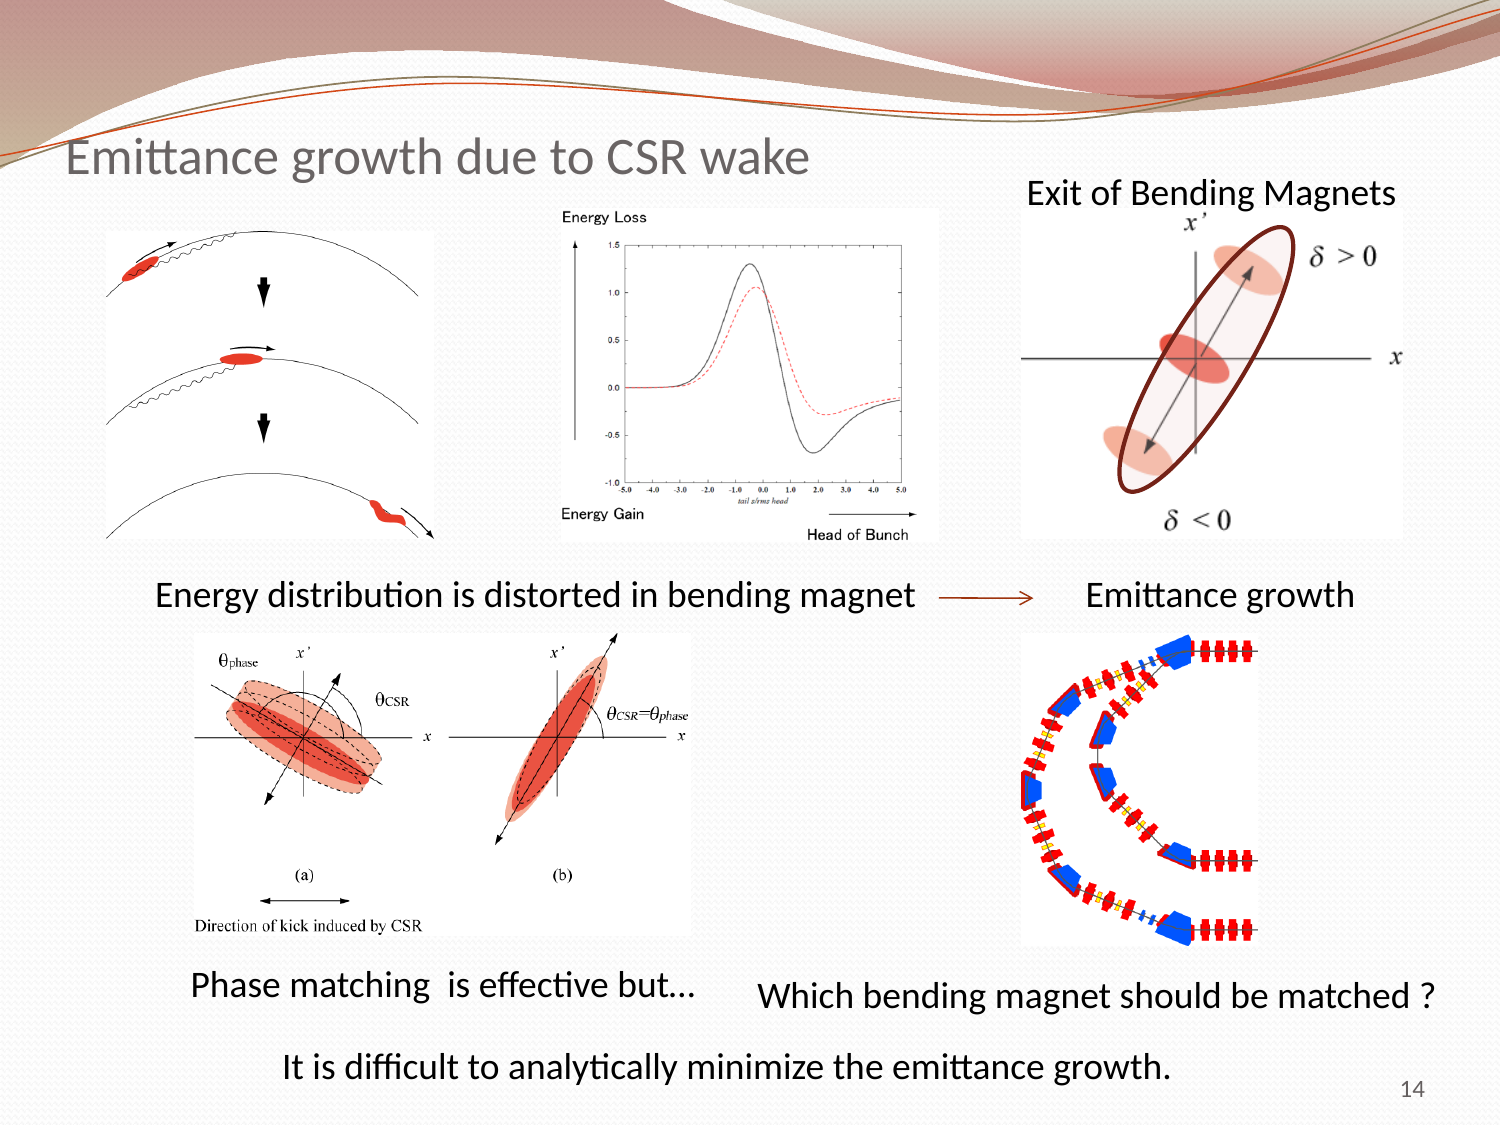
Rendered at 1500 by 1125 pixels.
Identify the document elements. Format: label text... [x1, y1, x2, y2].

picture [1021, 633, 1258, 946]
picture [194, 633, 692, 936]
text_box Phase matching is effective but… [175, 952, 711, 1012]
picture [1021, 207, 1404, 540]
text_box Energy distribution is distorted in bending magnet [140, 562, 932, 623]
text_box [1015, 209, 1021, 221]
slide_number 14 [1299, 1042, 1425, 1103]
text_box It is difficult to analytically minimize the emittance growth. [267, 1034, 1188, 1095]
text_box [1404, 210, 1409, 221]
picture [560, 207, 940, 542]
text_box Exit of Bending Magnets [1011, 160, 1412, 221]
text_box Emittance growth [1070, 562, 1371, 623]
title Emittance growth due to CSR wake [64, 113, 1415, 185]
text_box Which bending magnet should be matched ? [742, 964, 1453, 1024]
picture [106, 231, 434, 540]
